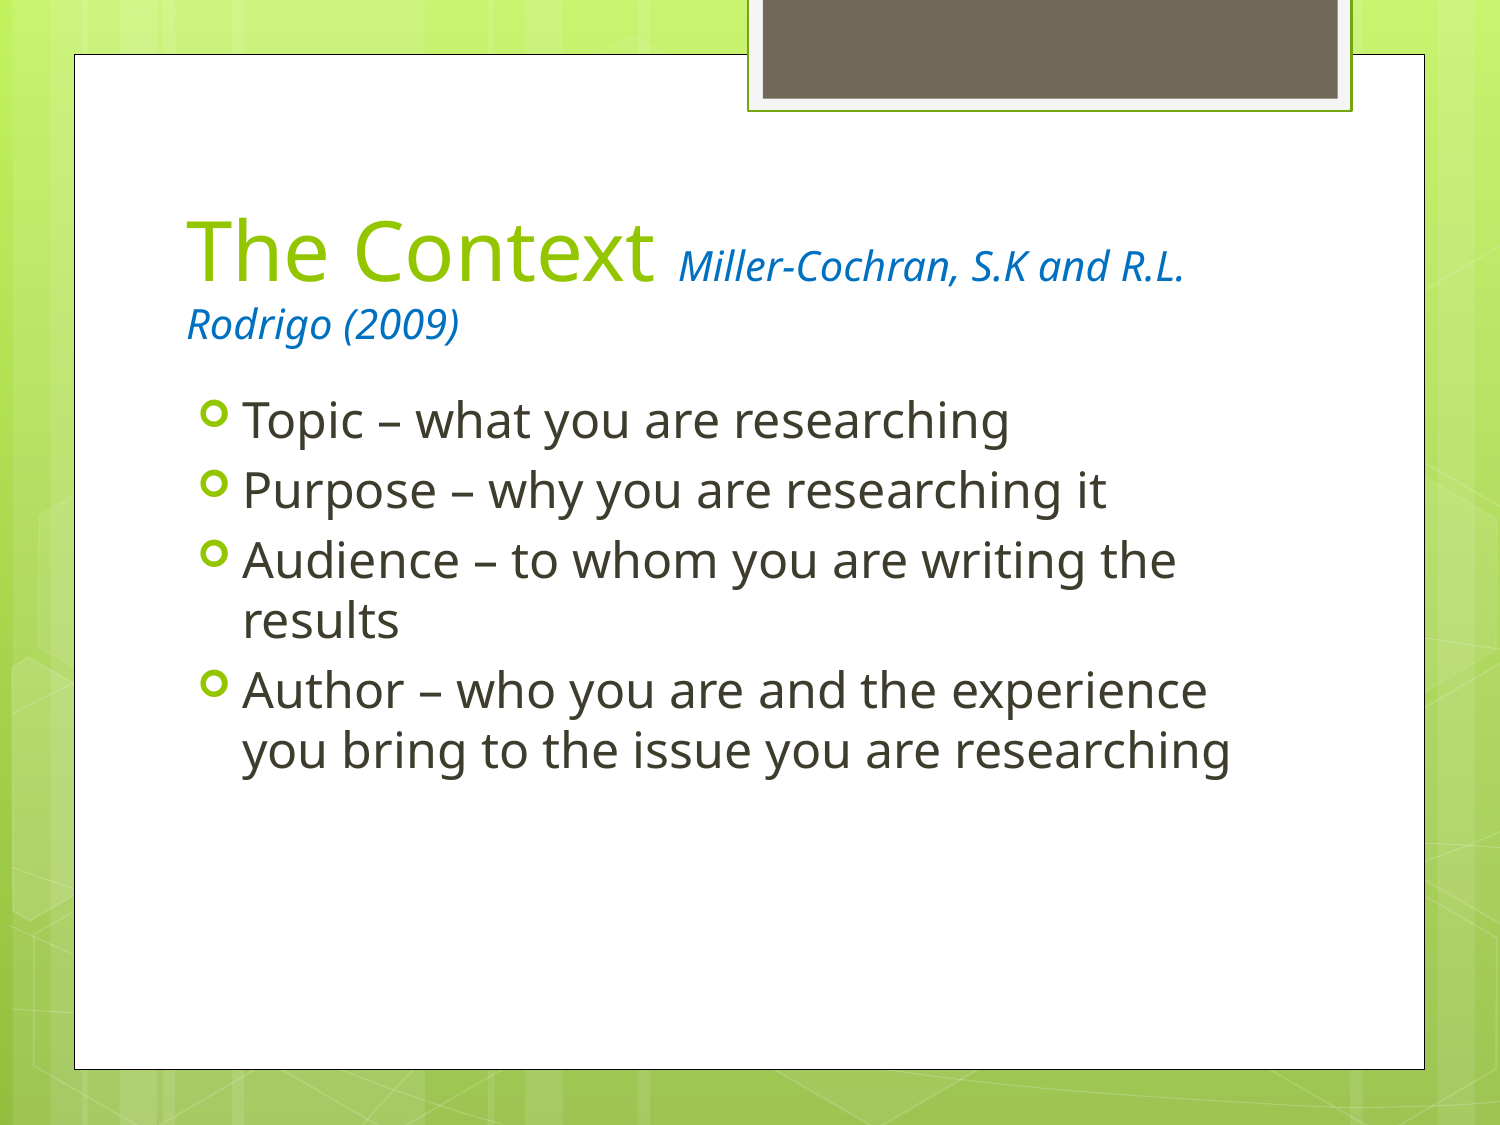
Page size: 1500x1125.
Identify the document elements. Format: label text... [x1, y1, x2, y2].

list Topic – what you are researching Purpose – why you are researching it Audience – to whom you are writing the results Author – who you are and the experience you bring to the issue you are researching [171, 381, 1283, 957]
title The Context Miller-Cochran, S.K and R.L. Rodrigo (2009) [171, 168, 1324, 356]
